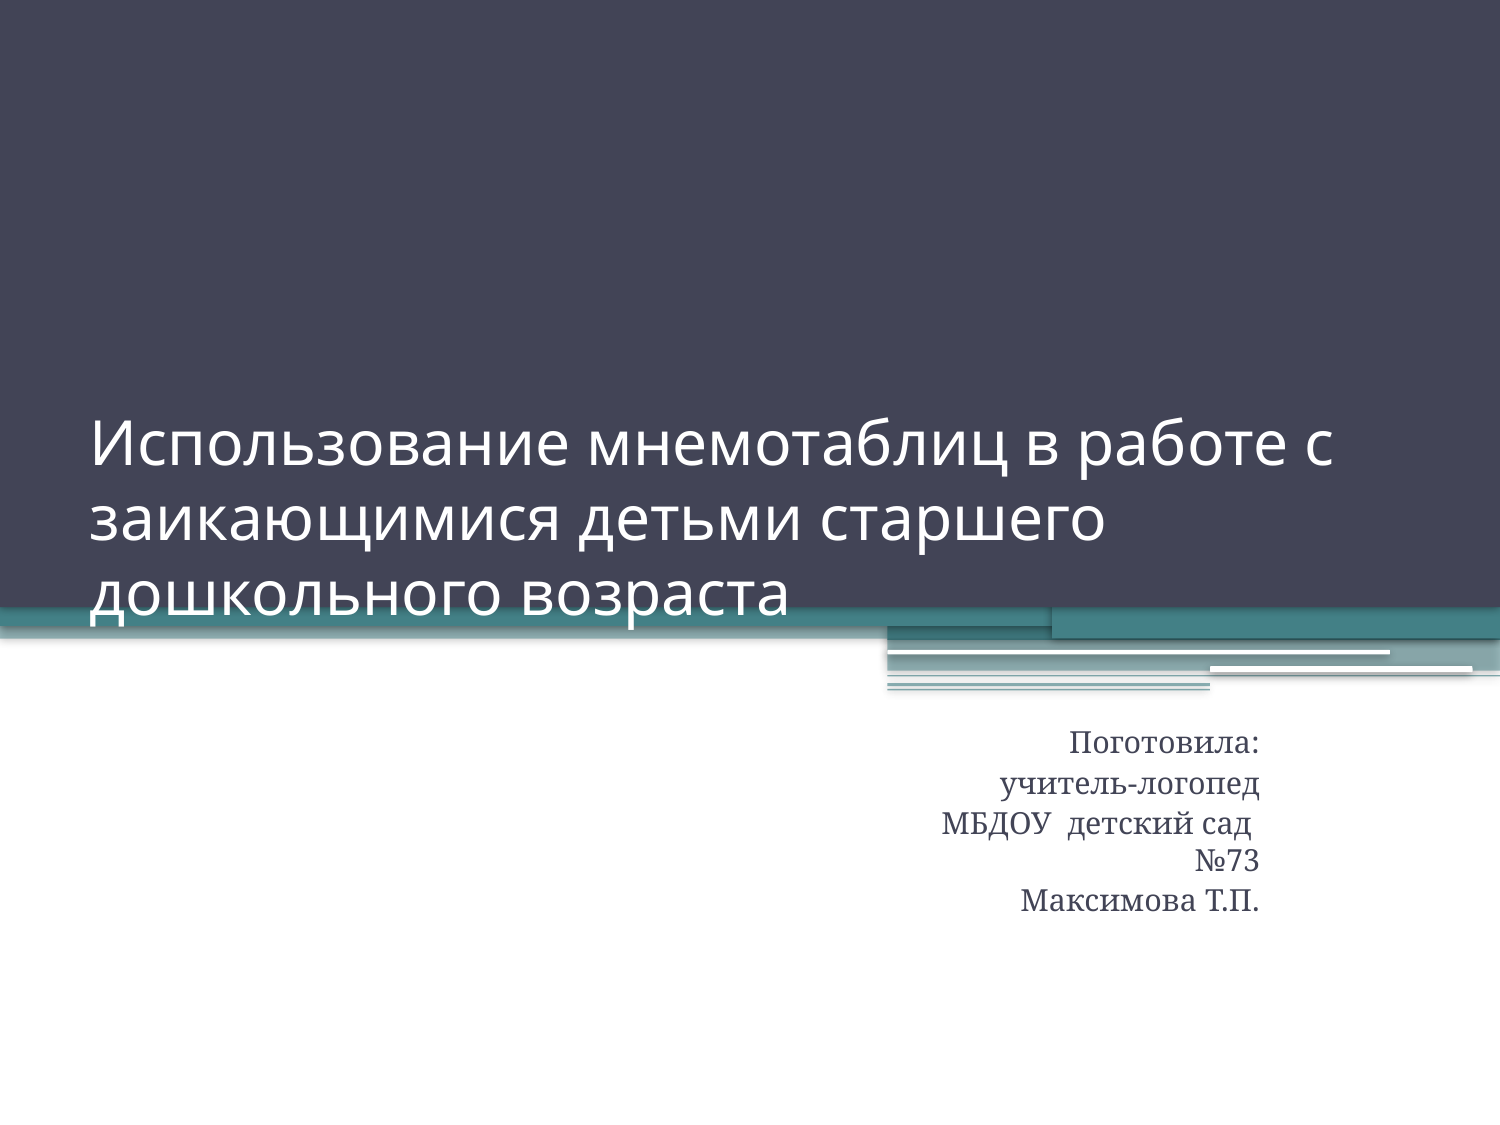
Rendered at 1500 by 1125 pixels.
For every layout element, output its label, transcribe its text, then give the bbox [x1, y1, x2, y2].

title Использование мнемотаблиц в работе с заикающимися детьми старшего дошкольного возраста [75, 394, 1463, 636]
subtitle Поготовила: учитель-логопед МБДОУ детский сад №73 Максимова Т.П. [891, 716, 1275, 925]
